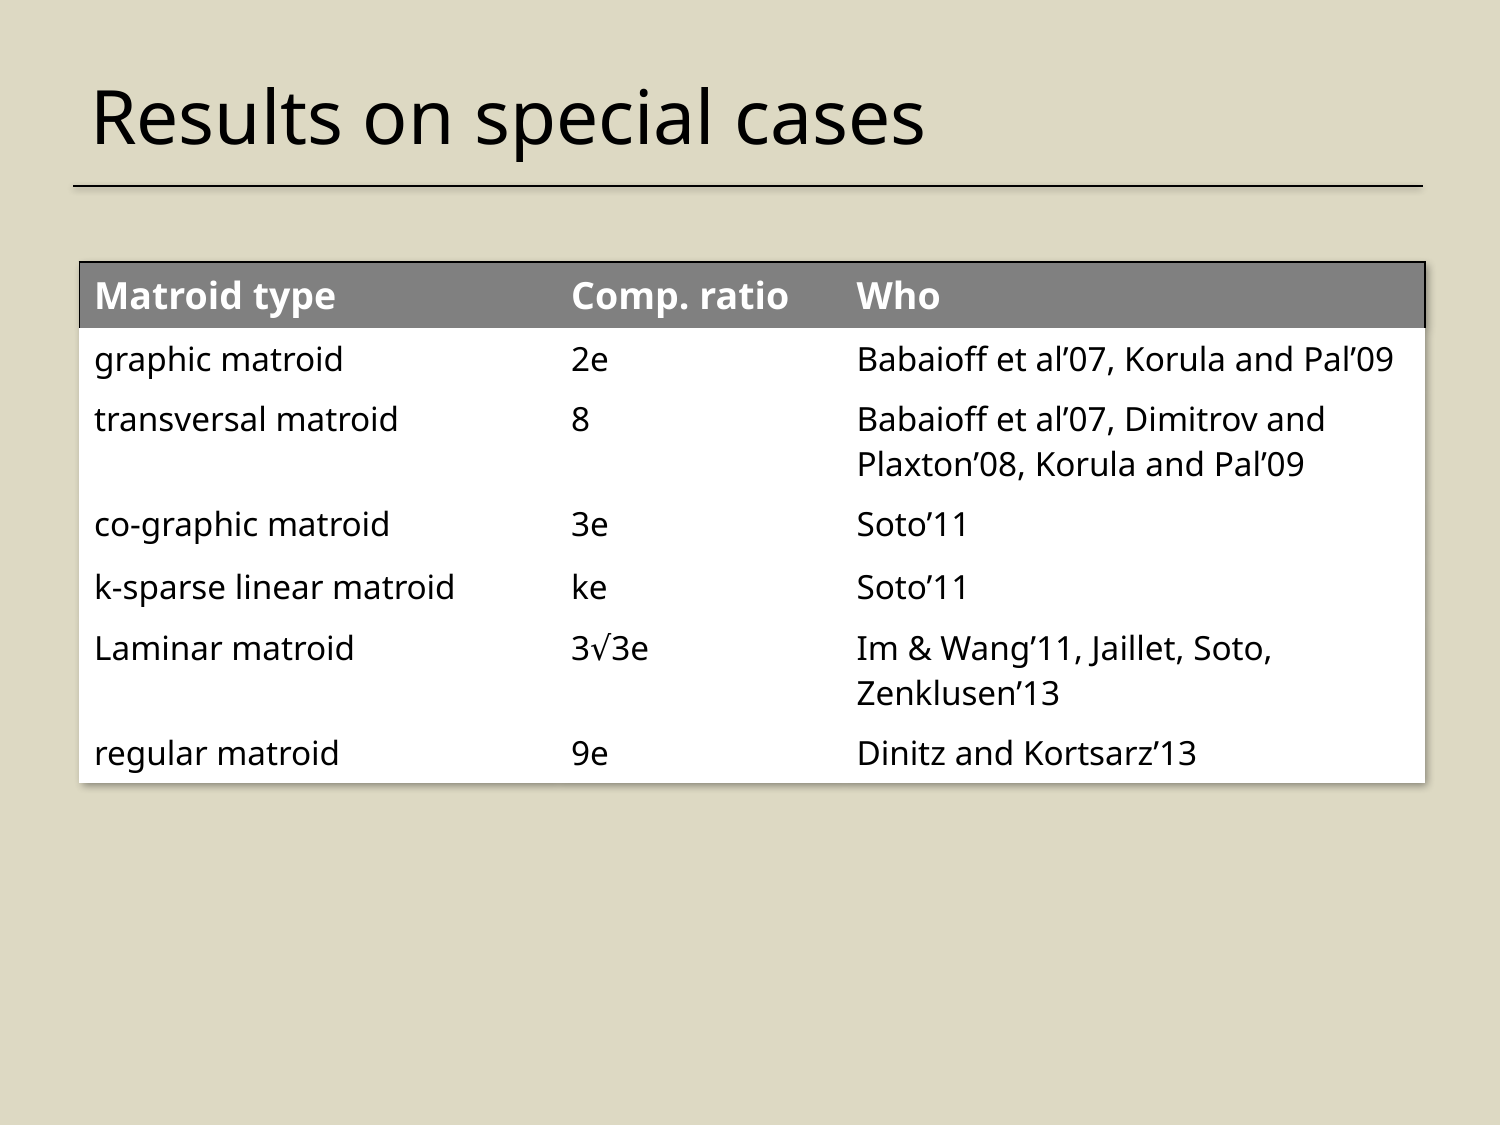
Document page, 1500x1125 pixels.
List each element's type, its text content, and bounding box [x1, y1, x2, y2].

table_cell 3√3e [556, 617, 842, 722]
table_cell 3e [556, 494, 842, 557]
table_cell Babaioff et al’07, Dimitrov and Plaxton’08, Korula and Pal’09 [842, 388, 1425, 494]
title Results on special cases [75, 45, 1425, 184]
table_cell Soto’11 [842, 494, 1425, 557]
table_cell 8 [556, 388, 842, 494]
table_cell k-sparse linear matroid [79, 557, 556, 617]
table_header Who [842, 263, 1424, 328]
table_cell graphic matroid [79, 328, 556, 388]
table_cell Soto’11 [842, 557, 1425, 617]
table_cell ke [556, 557, 842, 617]
table_header Matroid type [80, 263, 556, 328]
table_cell Dinitz and Kortsarz’13 [842, 722, 1425, 783]
table_header Comp. ratio [556, 263, 842, 328]
table_cell co-graphic matroid [79, 494, 556, 557]
table_cell transversal matroid [79, 388, 556, 494]
table_cell regular matroid [79, 722, 556, 783]
table_cell Im & Wang’11, Jaillet, Soto, Zenklusen’13 [842, 617, 1425, 722]
table_cell Laminar matroid [79, 617, 556, 722]
table_cell 2e [556, 328, 842, 388]
table_cell 9e [556, 722, 842, 783]
table_cell Babaioff et al’07, Korula and Pal’09 [842, 328, 1425, 388]
